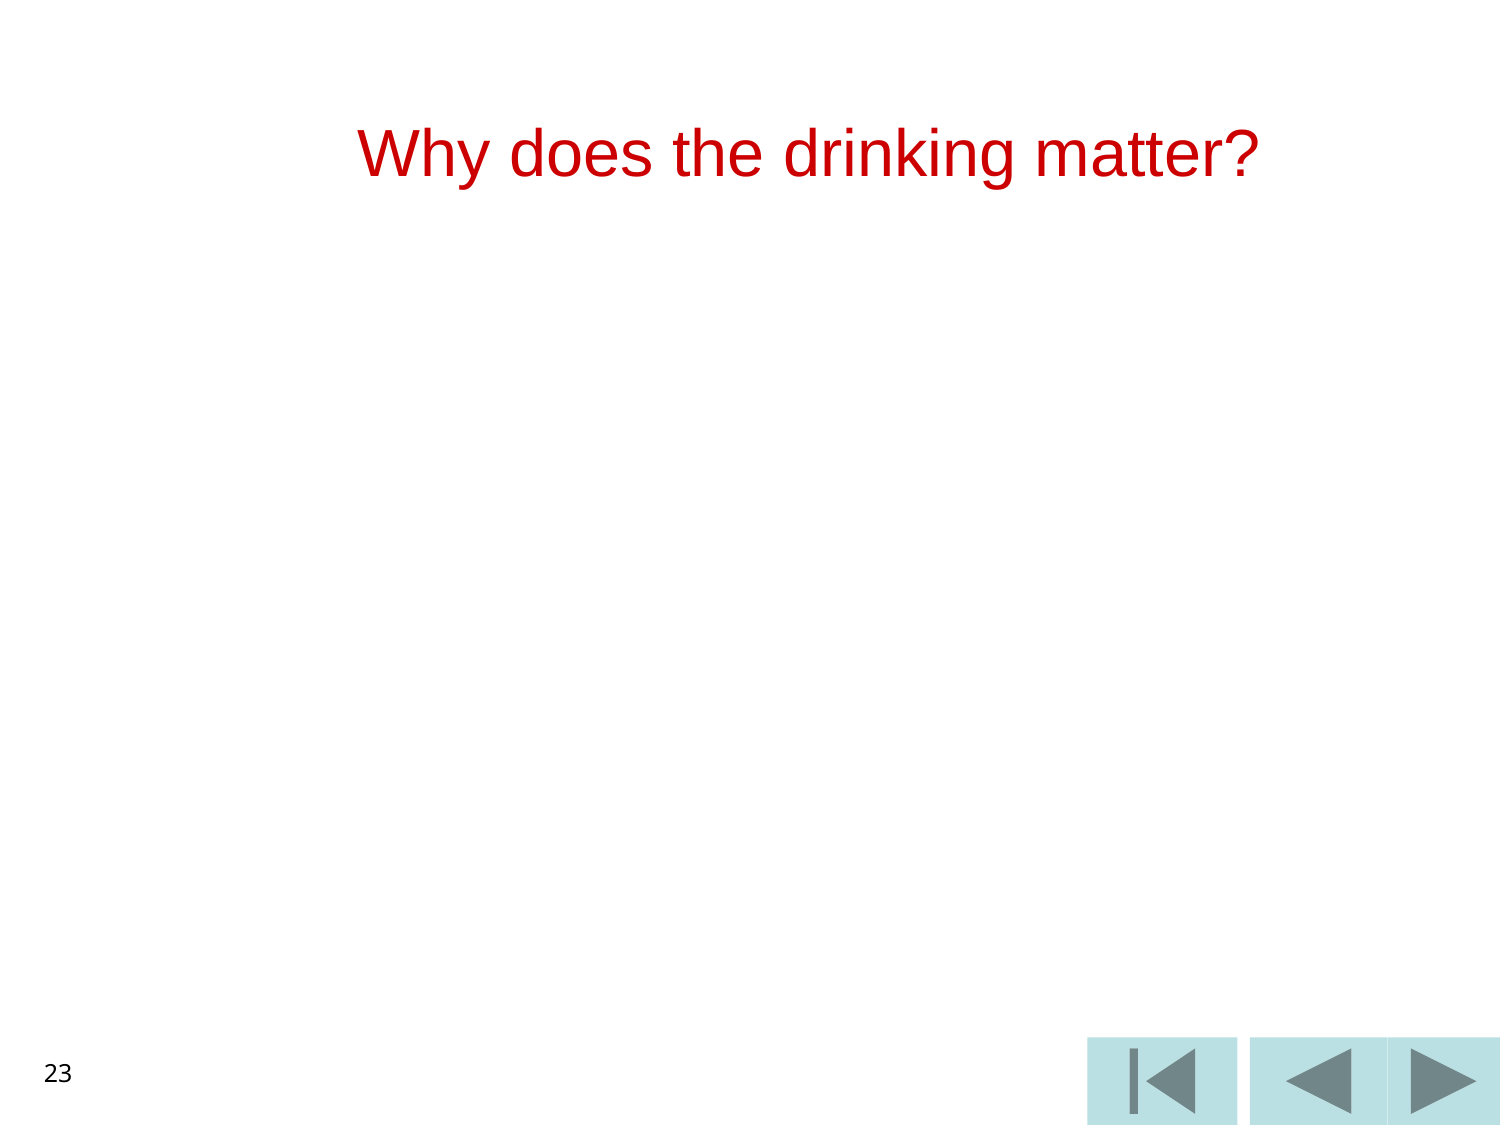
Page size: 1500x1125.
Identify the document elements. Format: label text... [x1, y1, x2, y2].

slide_number 23 [0, 1049, 88, 1125]
title Why does the drinking matter? [94, 50, 1500, 250]
